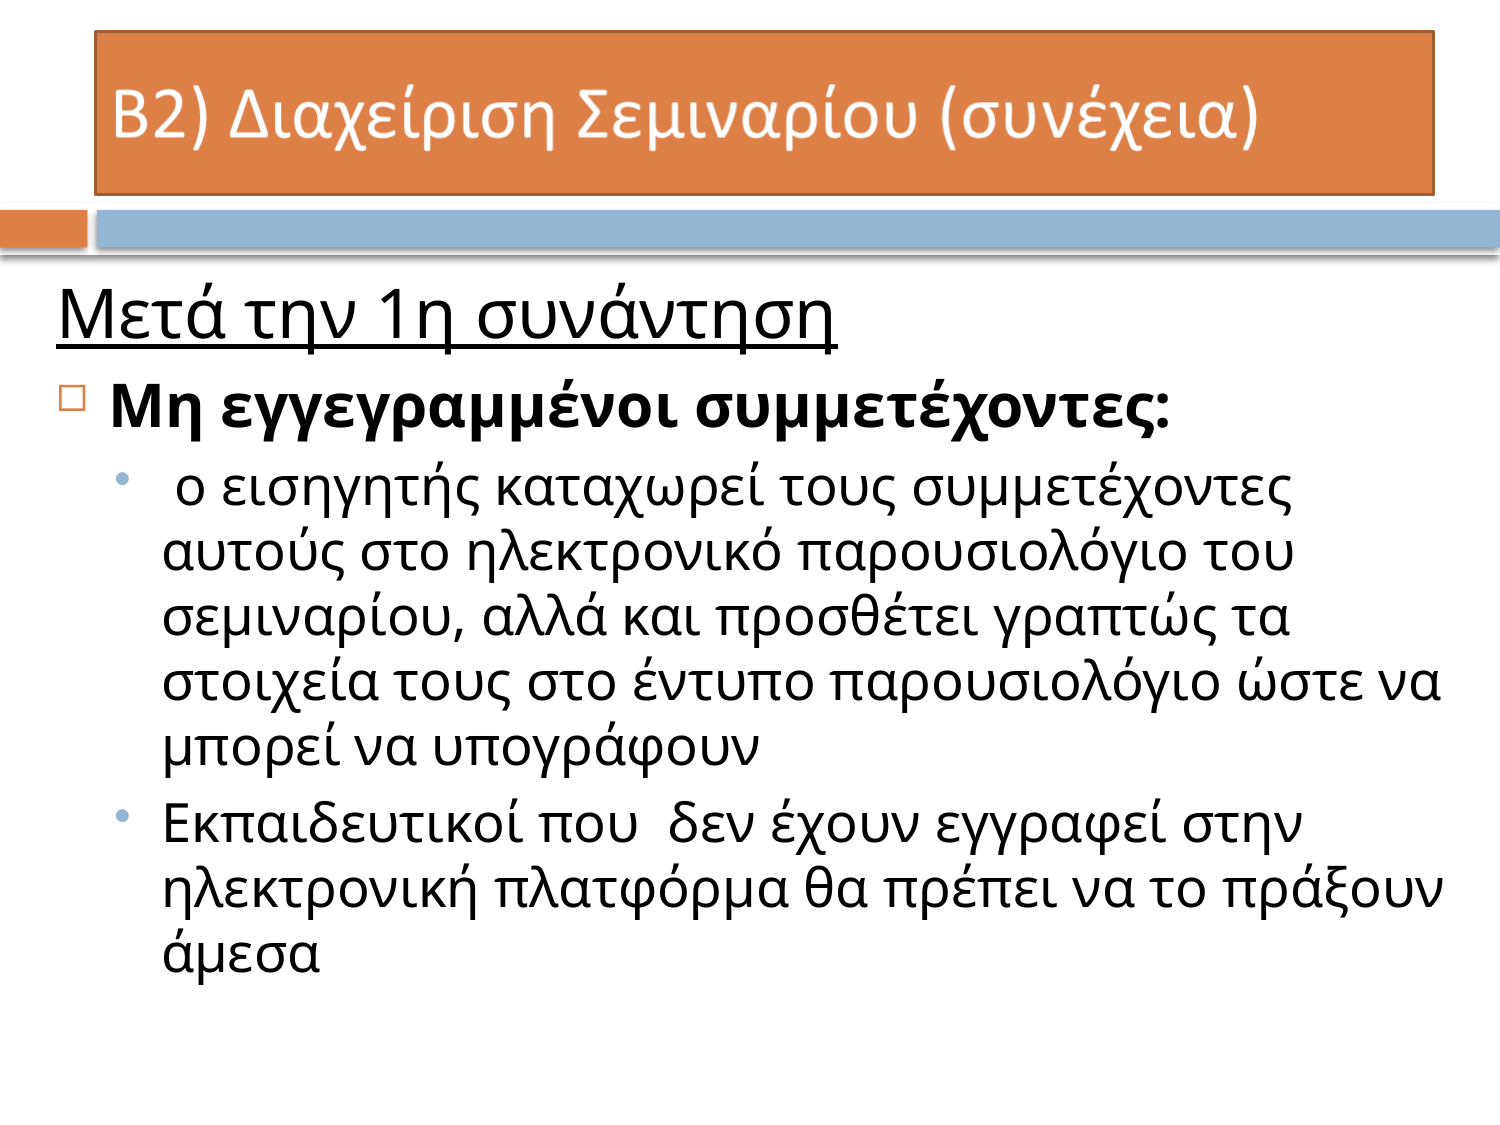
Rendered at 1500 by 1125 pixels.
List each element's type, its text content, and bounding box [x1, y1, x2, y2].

list Μετά την 1η συνάντηση Μη εγγεγραμμένοι συμμετέχοντες: ο εισηγητής καταχωρεί τους συμμετέχοντες αυτούς στο ηλεκτρονικό παρουσιολόγιο του σεμιναρίου, αλλά και προσθέτει γραπτώς τα στοιχεία τους στο έντυπο παρουσιολόγιο ώστε να μπορεί να υπογράφουν Εκπαιδευτικοί που δεν έχουν εγγραφεί στην ηλεκτρονική πλατφόρμα θα πρέπει να το πράξουν άμεσα [41, 262, 1471, 1125]
picture [64, 30, 1436, 204]
